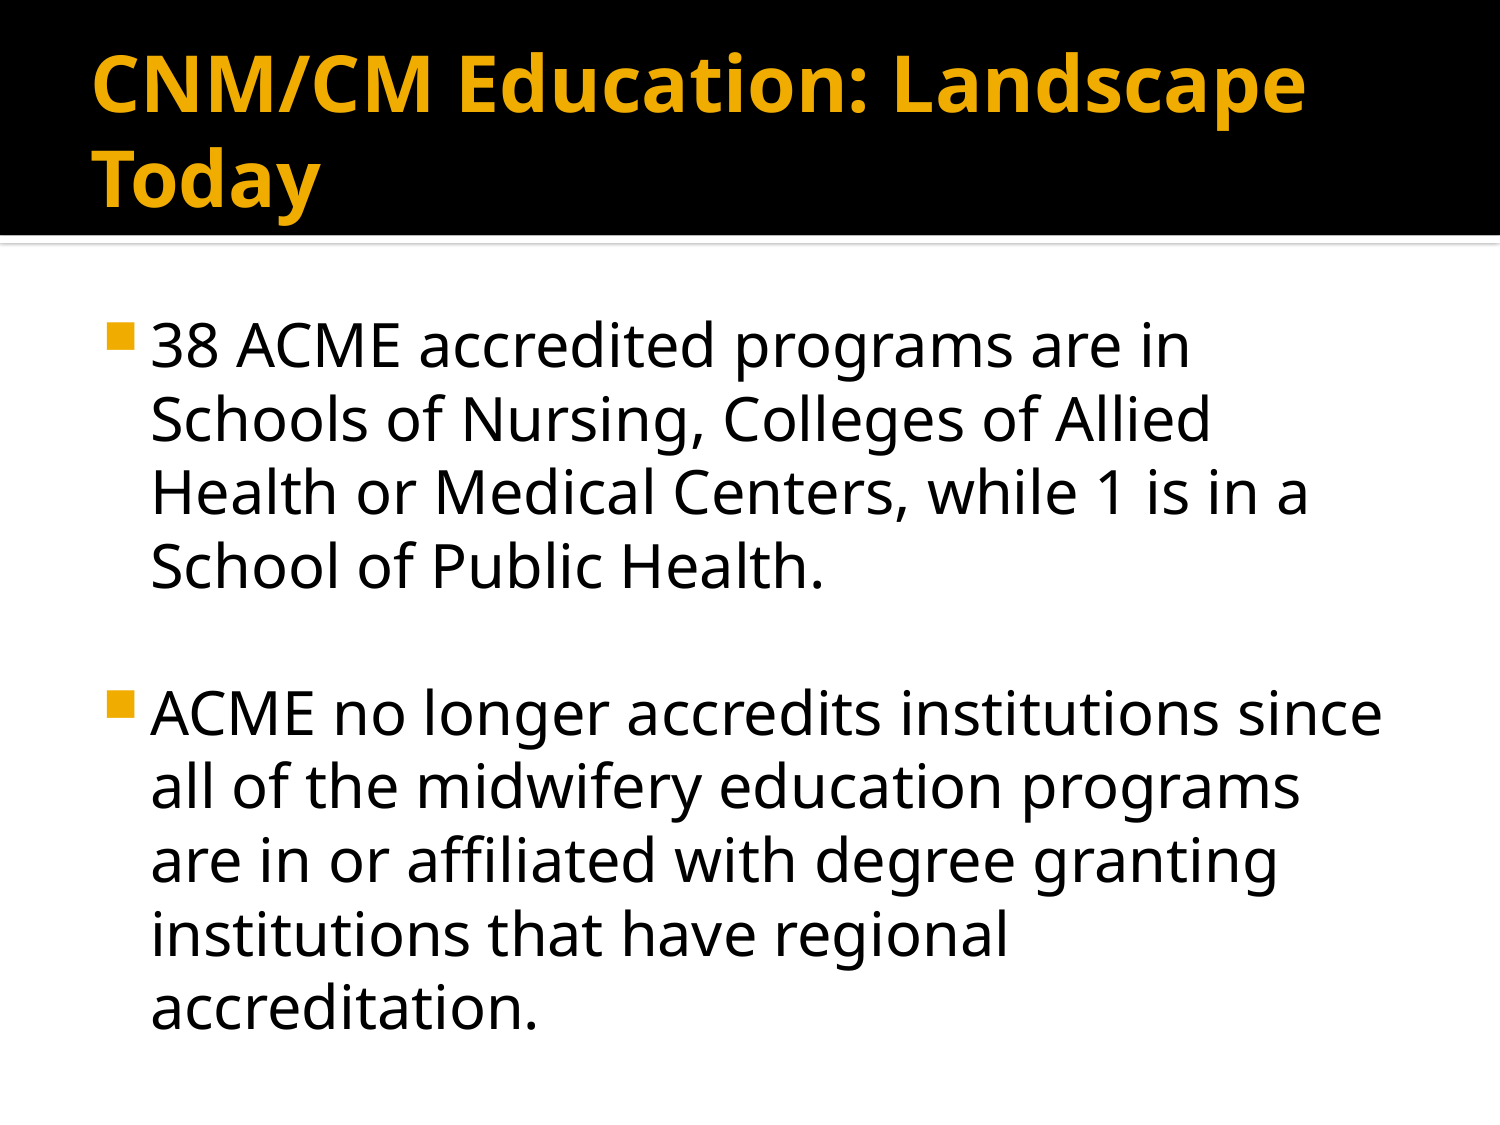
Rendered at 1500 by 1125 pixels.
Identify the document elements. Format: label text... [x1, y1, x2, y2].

list 38 ACME accredited programs are in Schools of Nursing, Colleges of Allied Health or Medical Centers, while 1 is in a School of Public Health. ACME no longer accredits institutions since all of the midwifery education programs are in or affiliated with degree granting institutions that have regional accreditation. [75, 291, 1425, 1050]
title CNM/CM Education: Landscape Today [75, 25, 1425, 231]
